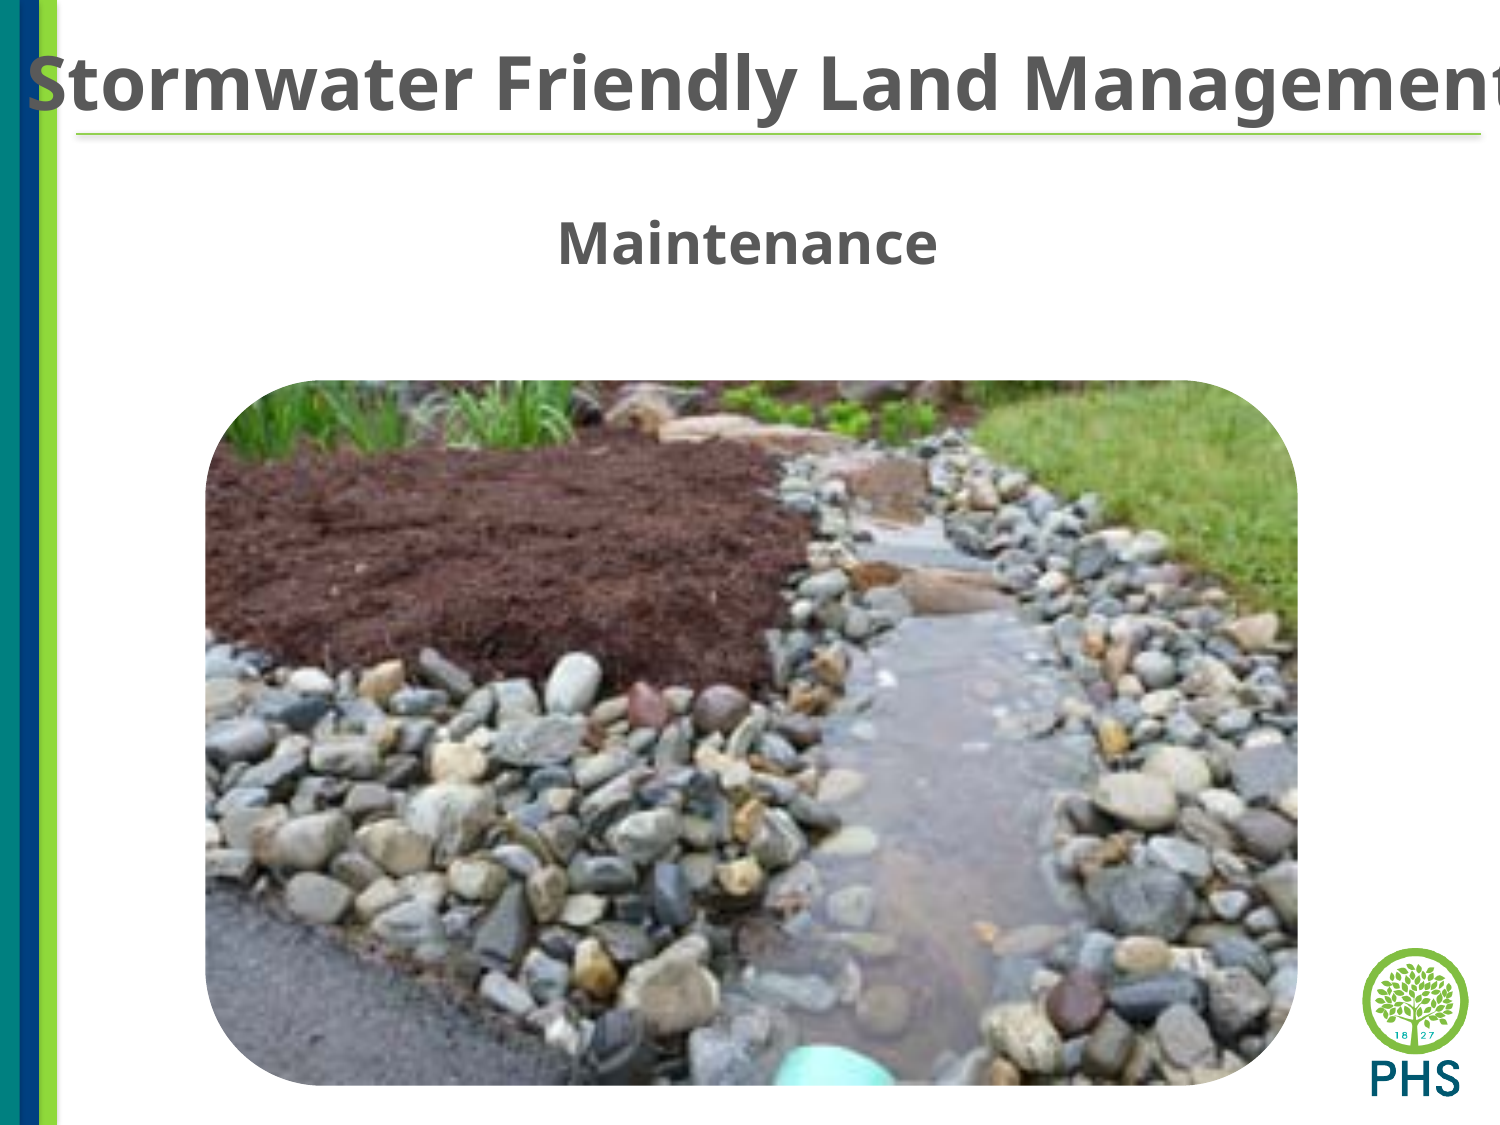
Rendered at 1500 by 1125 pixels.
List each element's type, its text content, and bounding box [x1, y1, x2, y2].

text_box Stormwater Friendly Land Management [0, 28, 1500, 141]
picture [205, 379, 1298, 1086]
text_box Maintenance [31, 198, 1464, 312]
picture [1359, 944, 1471, 1099]
